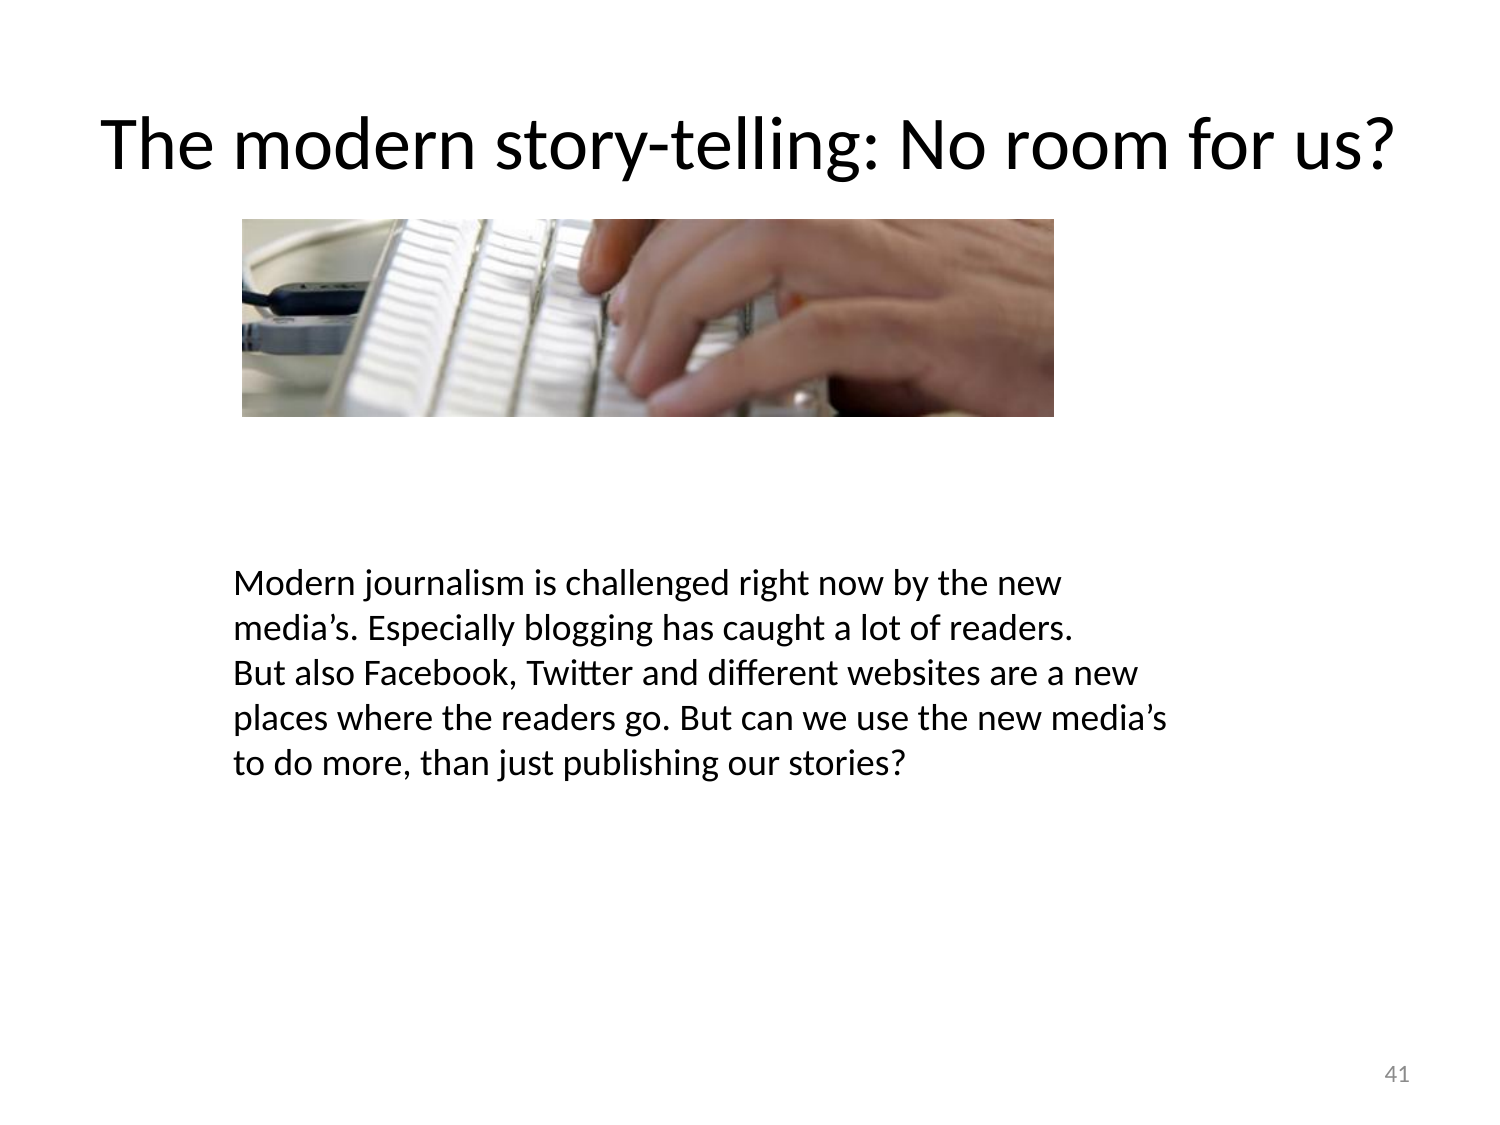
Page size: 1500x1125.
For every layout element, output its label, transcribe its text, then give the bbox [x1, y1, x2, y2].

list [241, 219, 1055, 417]
text_box Modern journalism is challenged right now by the new media’s. Especially blogging has caught a lot of readers. But also Facebook, Twitter and different websites are a new places where the readers go. But can we use the new media’s to do more, than just publishing our stories? [218, 550, 1199, 836]
title The modern story-telling: No room for us? [75, 45, 1425, 233]
slide_number 41 [1074, 1042, 1425, 1103]
